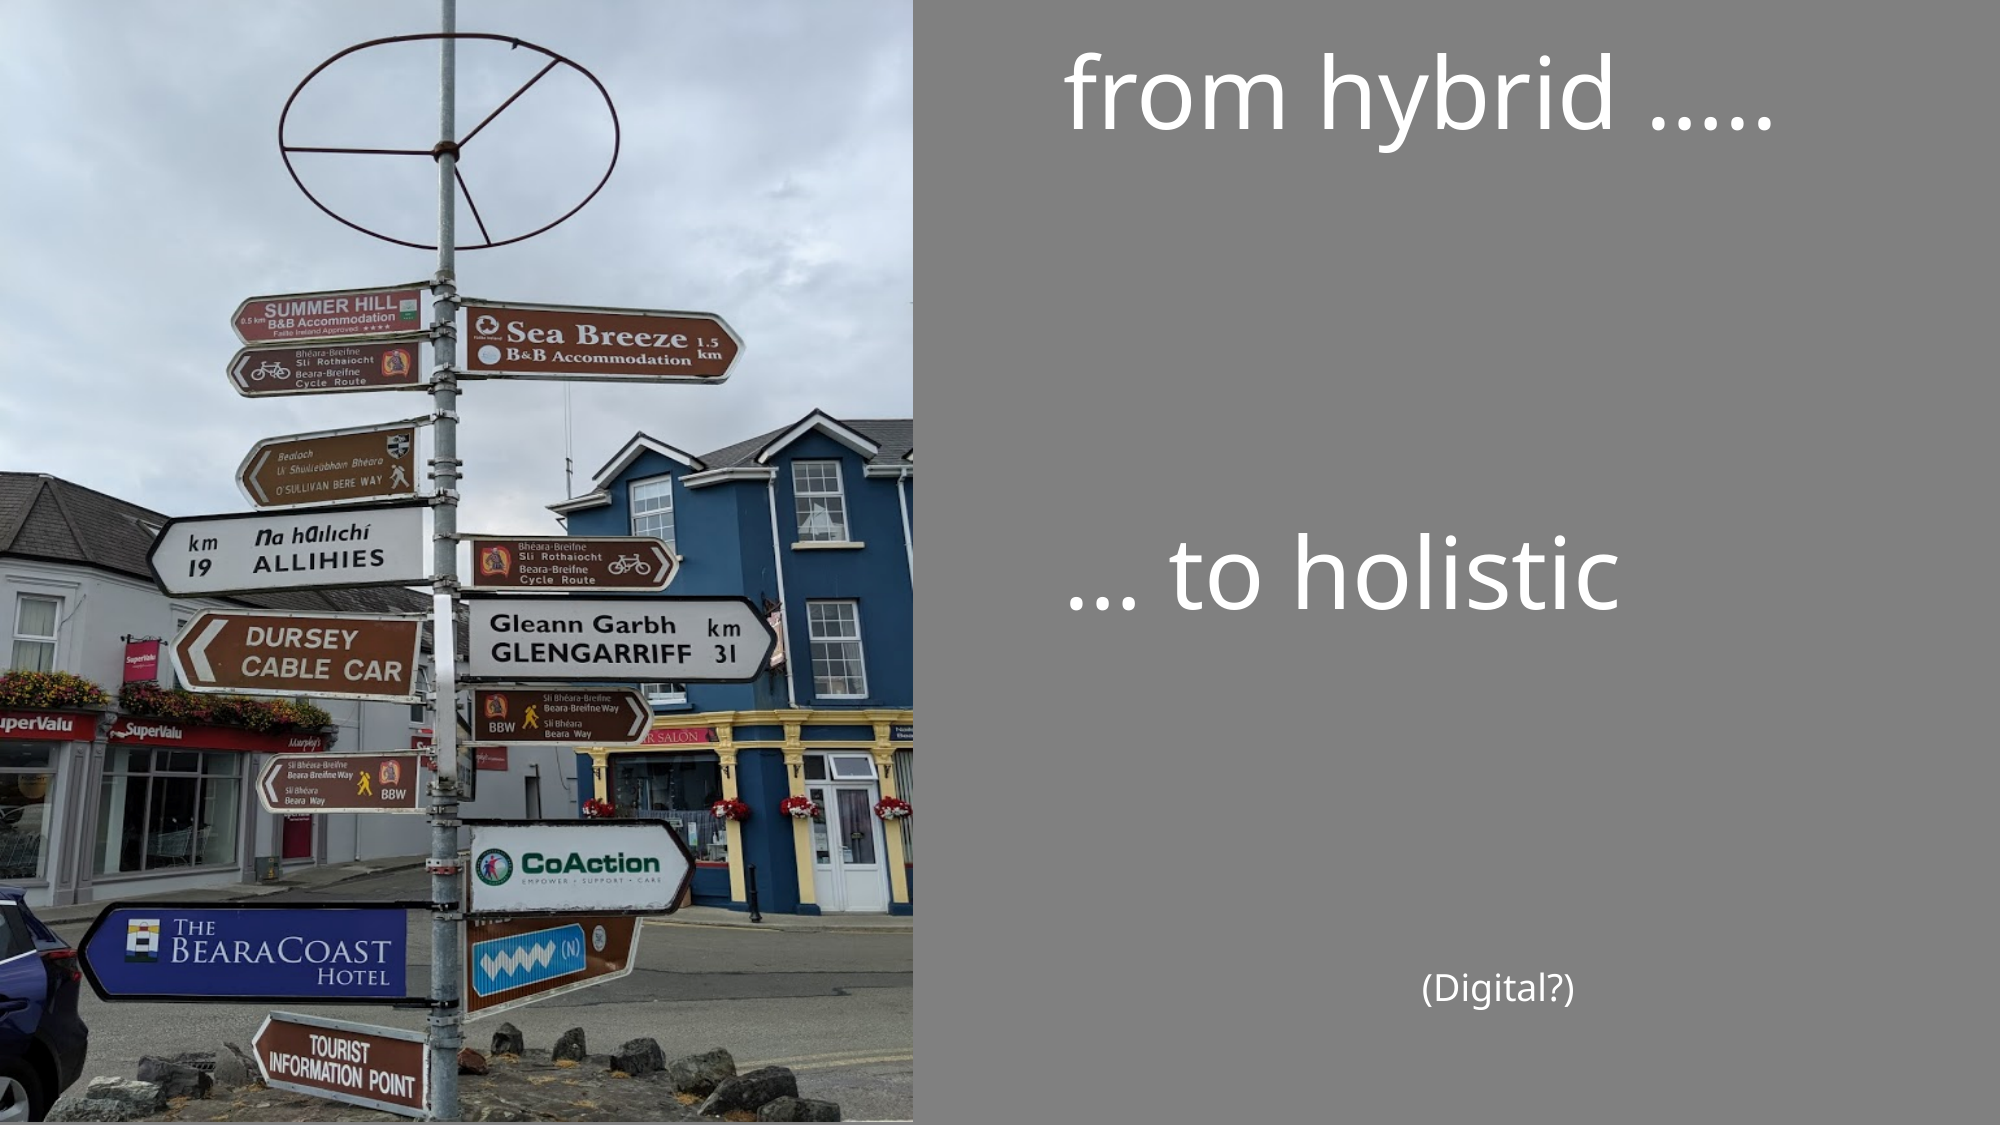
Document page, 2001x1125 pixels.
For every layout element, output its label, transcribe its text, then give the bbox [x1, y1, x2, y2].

text_box from hybrid ….. … to holistic [1048, 22, 1819, 637]
text_box (Digital?) [1407, 956, 1590, 1016]
picture [0, 0, 913, 1122]
